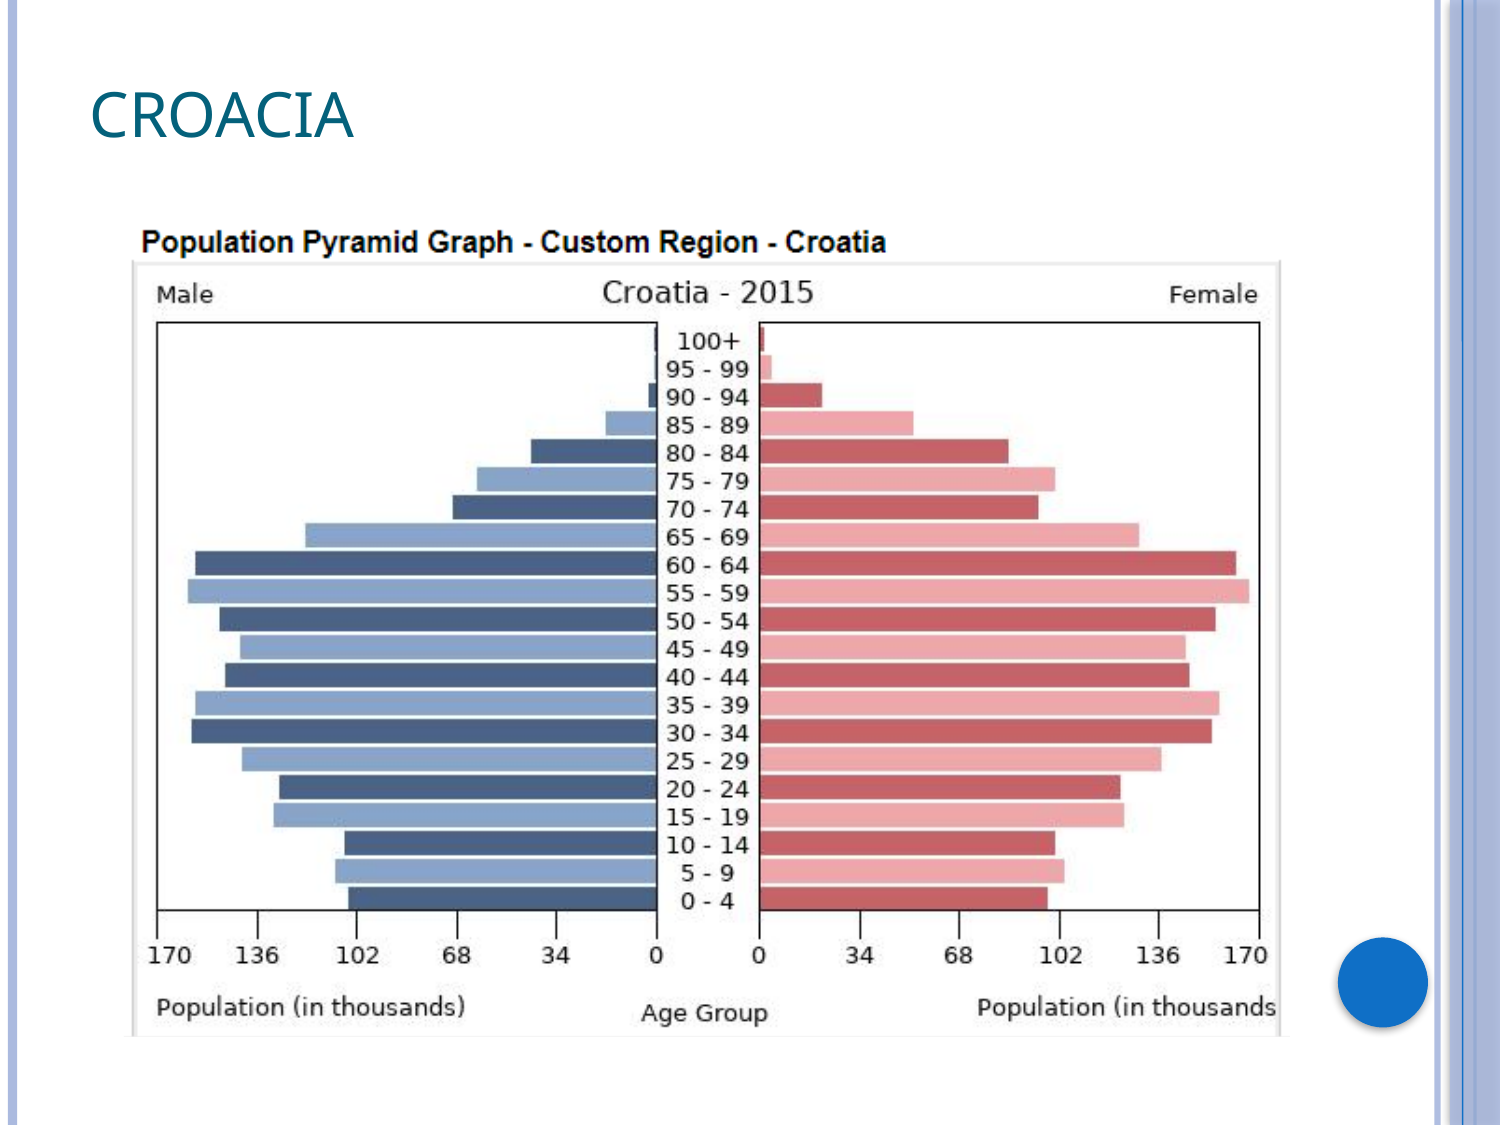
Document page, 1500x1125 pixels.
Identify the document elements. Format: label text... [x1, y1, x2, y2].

picture [123, 195, 1291, 1037]
title CROACIA [75, 45, 1300, 233]
